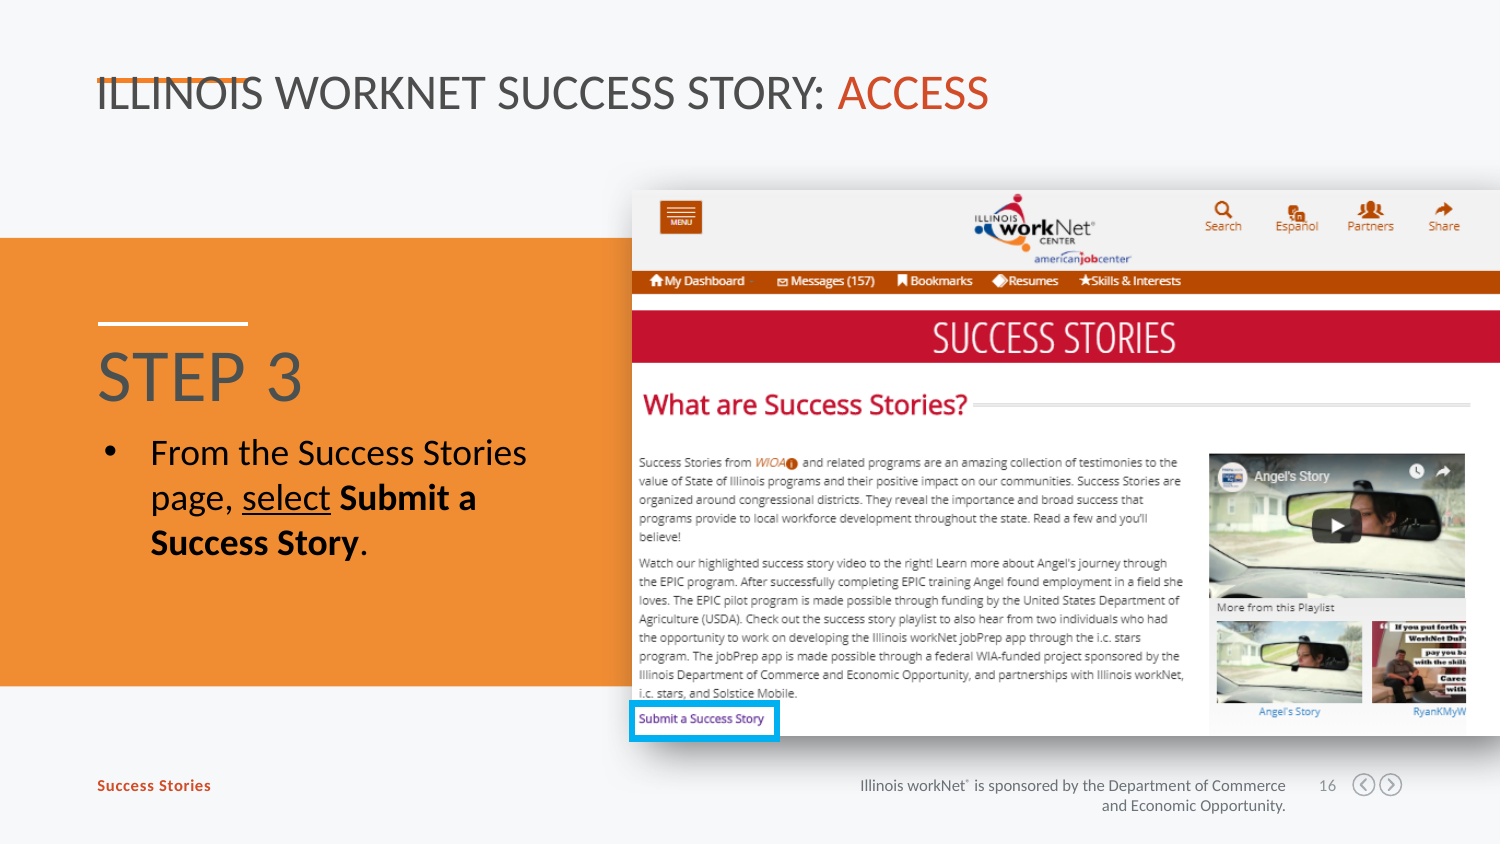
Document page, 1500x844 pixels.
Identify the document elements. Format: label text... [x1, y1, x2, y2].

text_box From the Success Stories page, select Submit a Success Story. [88, 420, 613, 571]
picture [632, 190, 1500, 736]
text_box [0, 237, 615, 687]
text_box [97, 323, 632, 418]
text_box [631, 703, 778, 740]
list ILLINOIS WORKNET SUCCESS STORY: ACCESS [95, 94, 1401, 158]
picture [636, 708, 773, 734]
